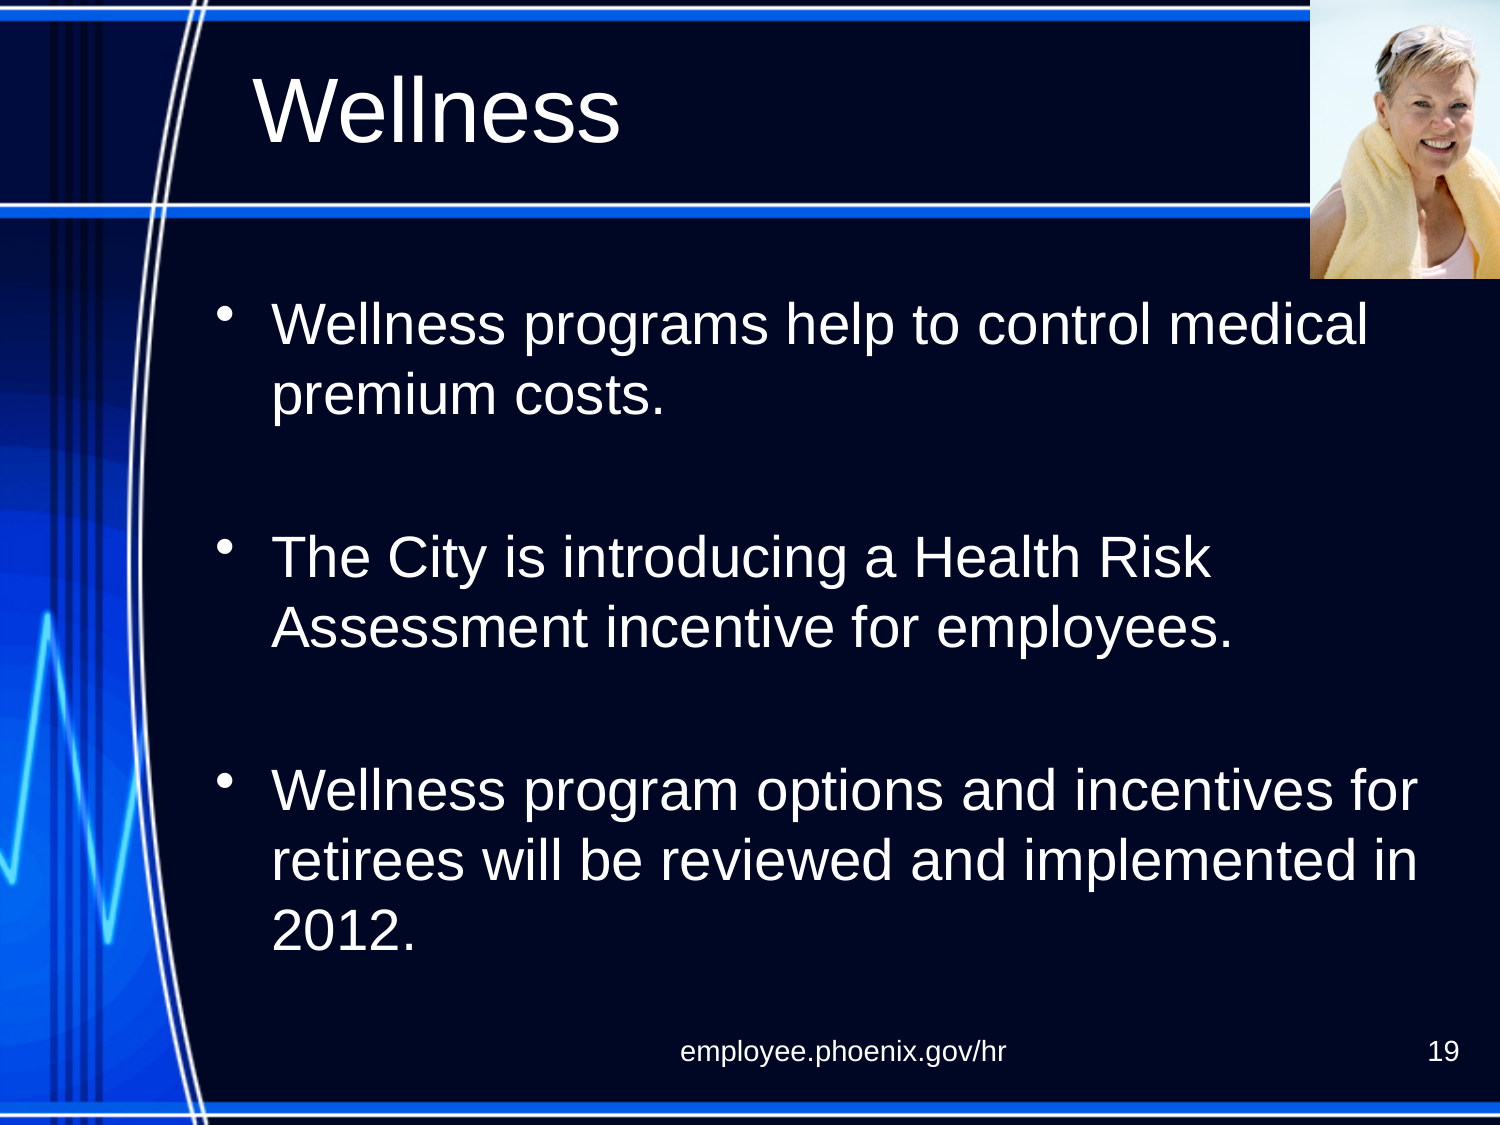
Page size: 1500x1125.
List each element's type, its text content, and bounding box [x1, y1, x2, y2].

footer employee.phoenix.gov/hr [606, 1025, 1082, 1104]
list Wellness programs help to control medical premium costs. The City is introducing a Health Risk Assessment incentive for employees. Wellness program options and incentives for retirees will be reviewed and implemented in 2012. [200, 278, 1475, 1013]
title Wellness [237, 12, 1309, 200]
picture [0, 0, 1500, 1125]
slide_number 19 [1125, 1025, 1475, 1104]
